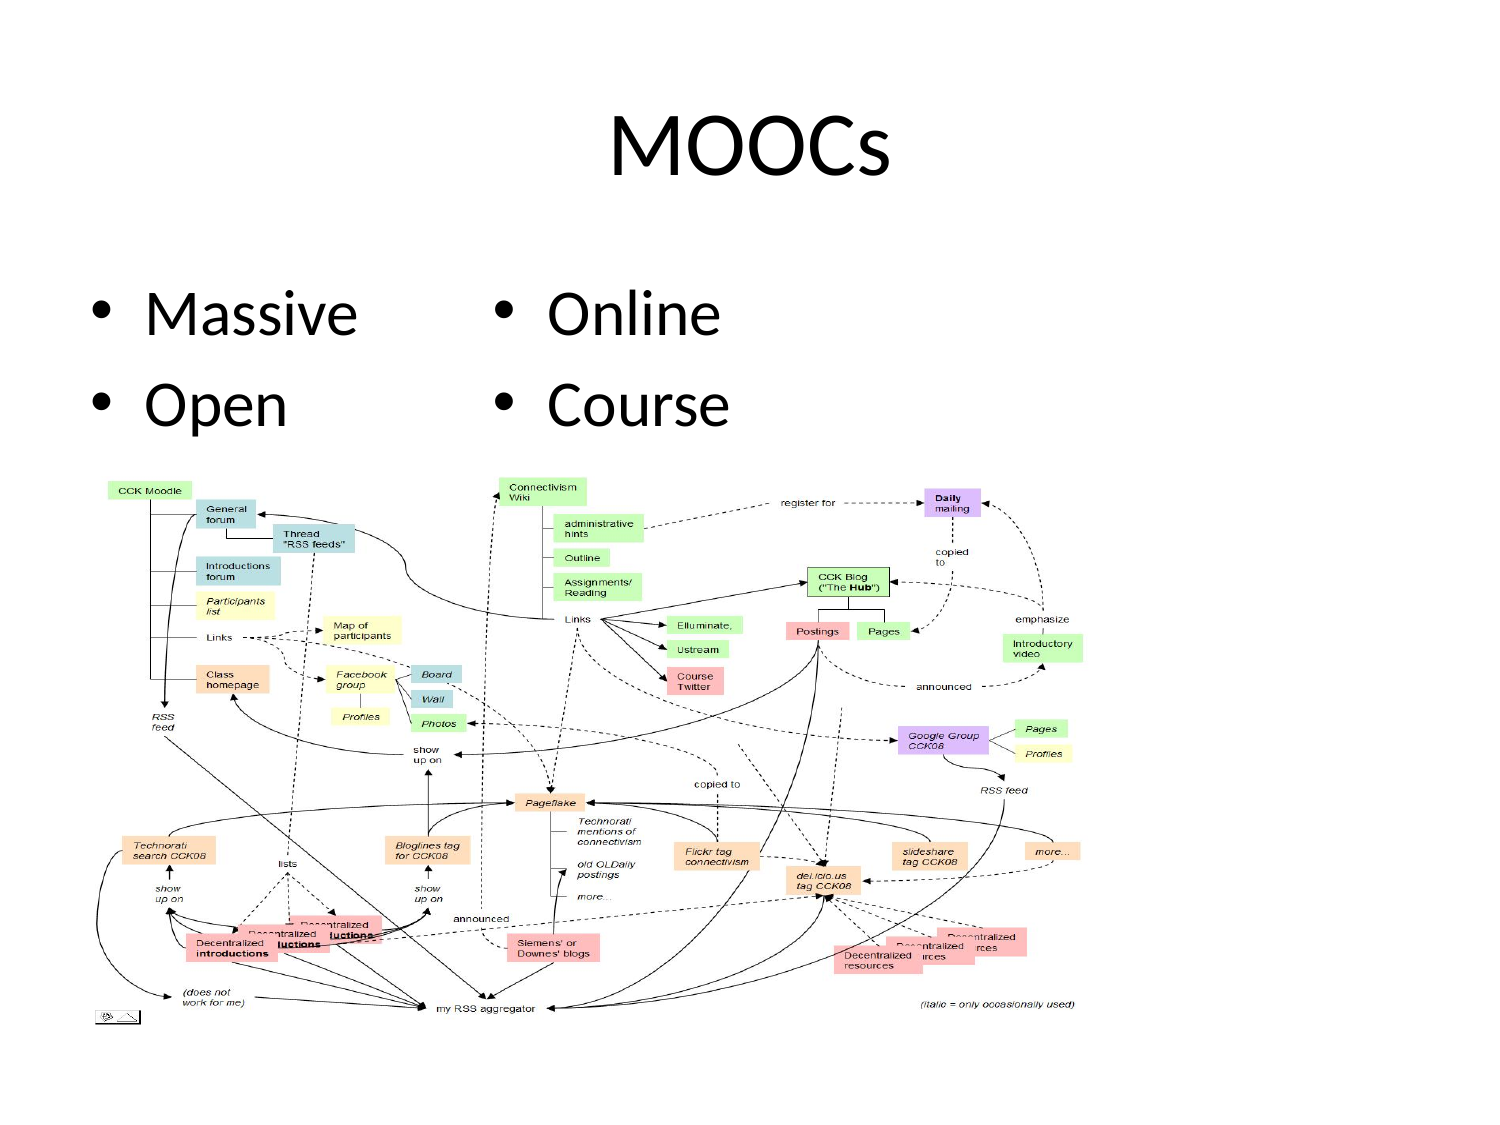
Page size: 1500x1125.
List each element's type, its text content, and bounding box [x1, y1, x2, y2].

picture [88, 447, 1103, 1029]
title MOOCs [75, 45, 1425, 233]
list Massive Open [75, 262, 465, 448]
text_box Online Course [477, 262, 912, 445]
